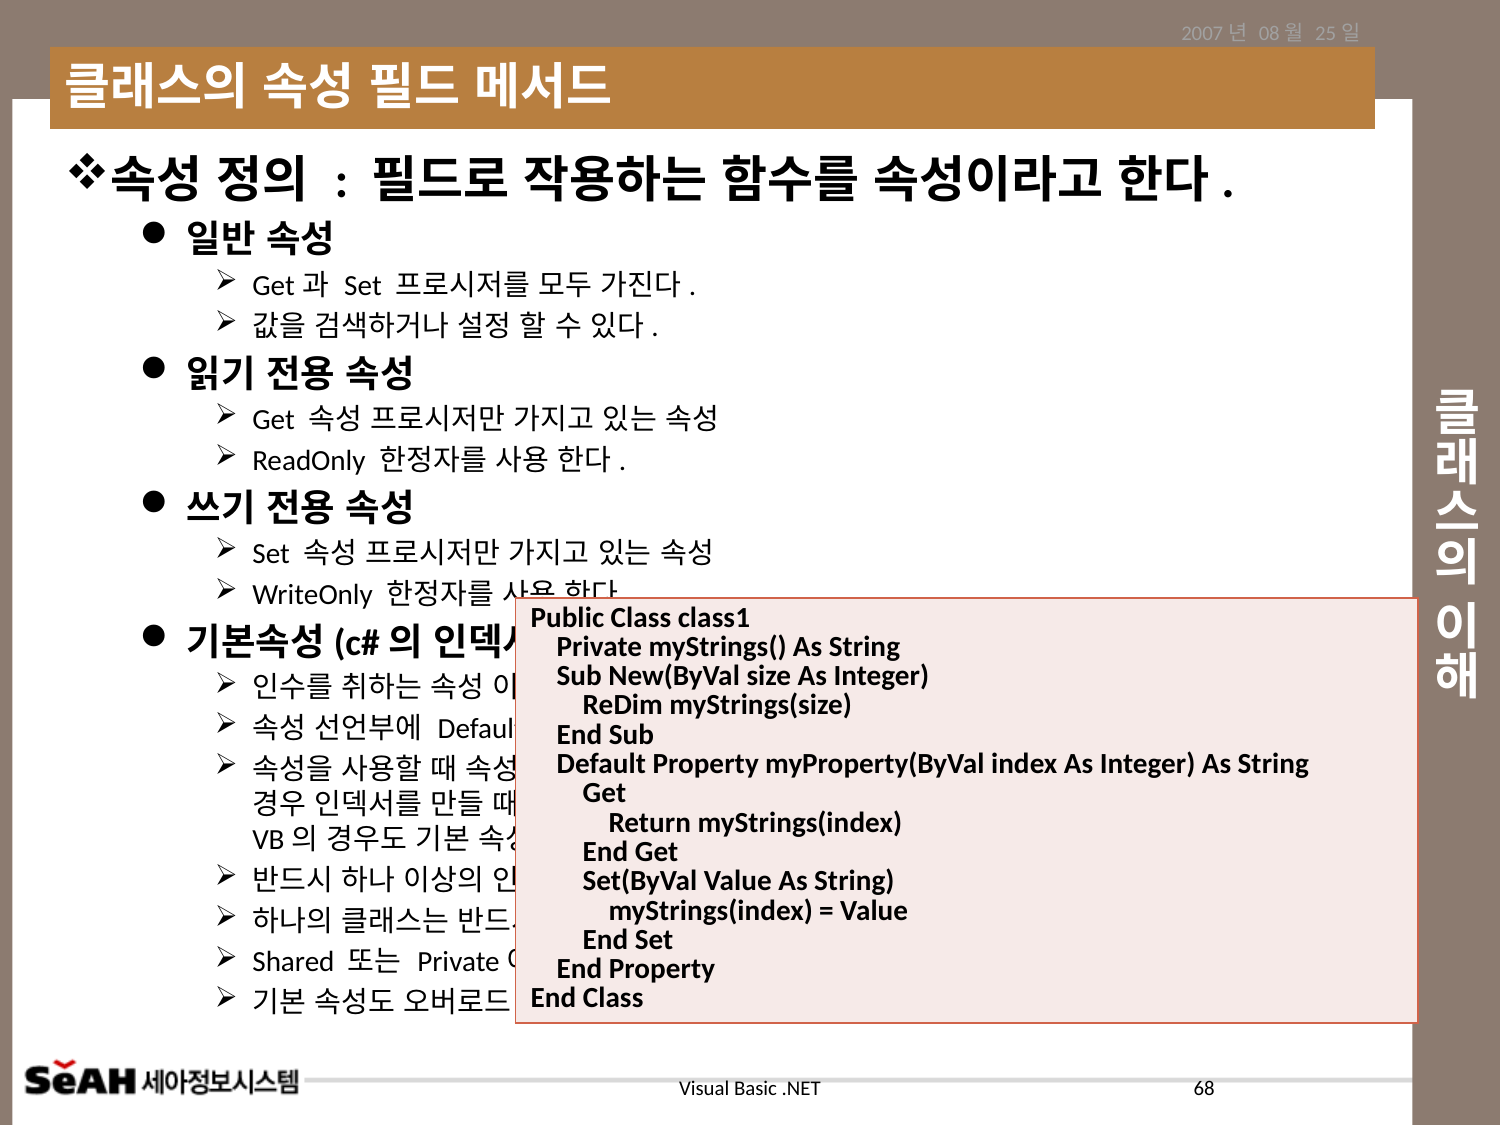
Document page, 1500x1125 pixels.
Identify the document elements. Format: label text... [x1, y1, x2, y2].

list 속성 정의 : 필드로 작용하는 함수를 속성이라고 한다. 일반 속성 Get과 Set 프로시저를 모두 가진다. 값을 검색하거나 설정 할 수 있다. 읽기 전용 속성 Get 속성 프로시저만 가지고 있는 속성 ReadOnly 한정자를 사용 한다. 쓰기 전용 속성 Set 속성 프로시저만 가지고 있는 속성 WriteOnly 한정자를 사용 한다. 기본속성(c#의 인덱서) 인수를 취하는 속성 이다. 속성 선언부에 Default 키워드를 같이 지정 한다. 속성을 사용할 때 속성이름을 생략할 수 있다.  Item 속성이 대부분 기본 속성이다. (c#의 경우 인덱서를 만들 때 이름을 지정하지 않는다. 이름은 자동으로 Item이 된다. 따라서 VB의 경우도 기본 속성을 만들 때 Item을 사용해 주는 것이 좋다.) 반드시 하나 이상의 인수를 취해야 한다. 하나의 클래스는 반드시 하나의 기본 속성만을 가질 수 있다(숨김의 경우 예외). Shared 또는 Private이 될 수 없다. 기본 속성도 오버로드 가능하며, 오버로드된 모든 속성을 Default로 지정해야 한다. [50, 140, 1375, 1025]
footer Visual Basic .NET [443, 1062, 1057, 1113]
list 클래스의 속성 필드 메서드 [50, 46, 1375, 129]
title 클래스의 이해 [1412, 62, 1500, 1025]
table_header Public Class class1 Private myStrings() As String Sub New(ByVal size As Integer) ReDim myStrings(size) End Sub Default Property myProperty(ByVal index As Integer) As String Get Return myStrings(index) End Get Set(ByVal Value As String) myStrings(index) = Value End Set End Property End Class [516, 599, 1417, 1022]
slide_number 68 [1067, 1061, 1230, 1112]
picture [13, 99, 1412, 1125]
slide_number 2007년 08월 25일 [1149, 12, 1375, 50]
